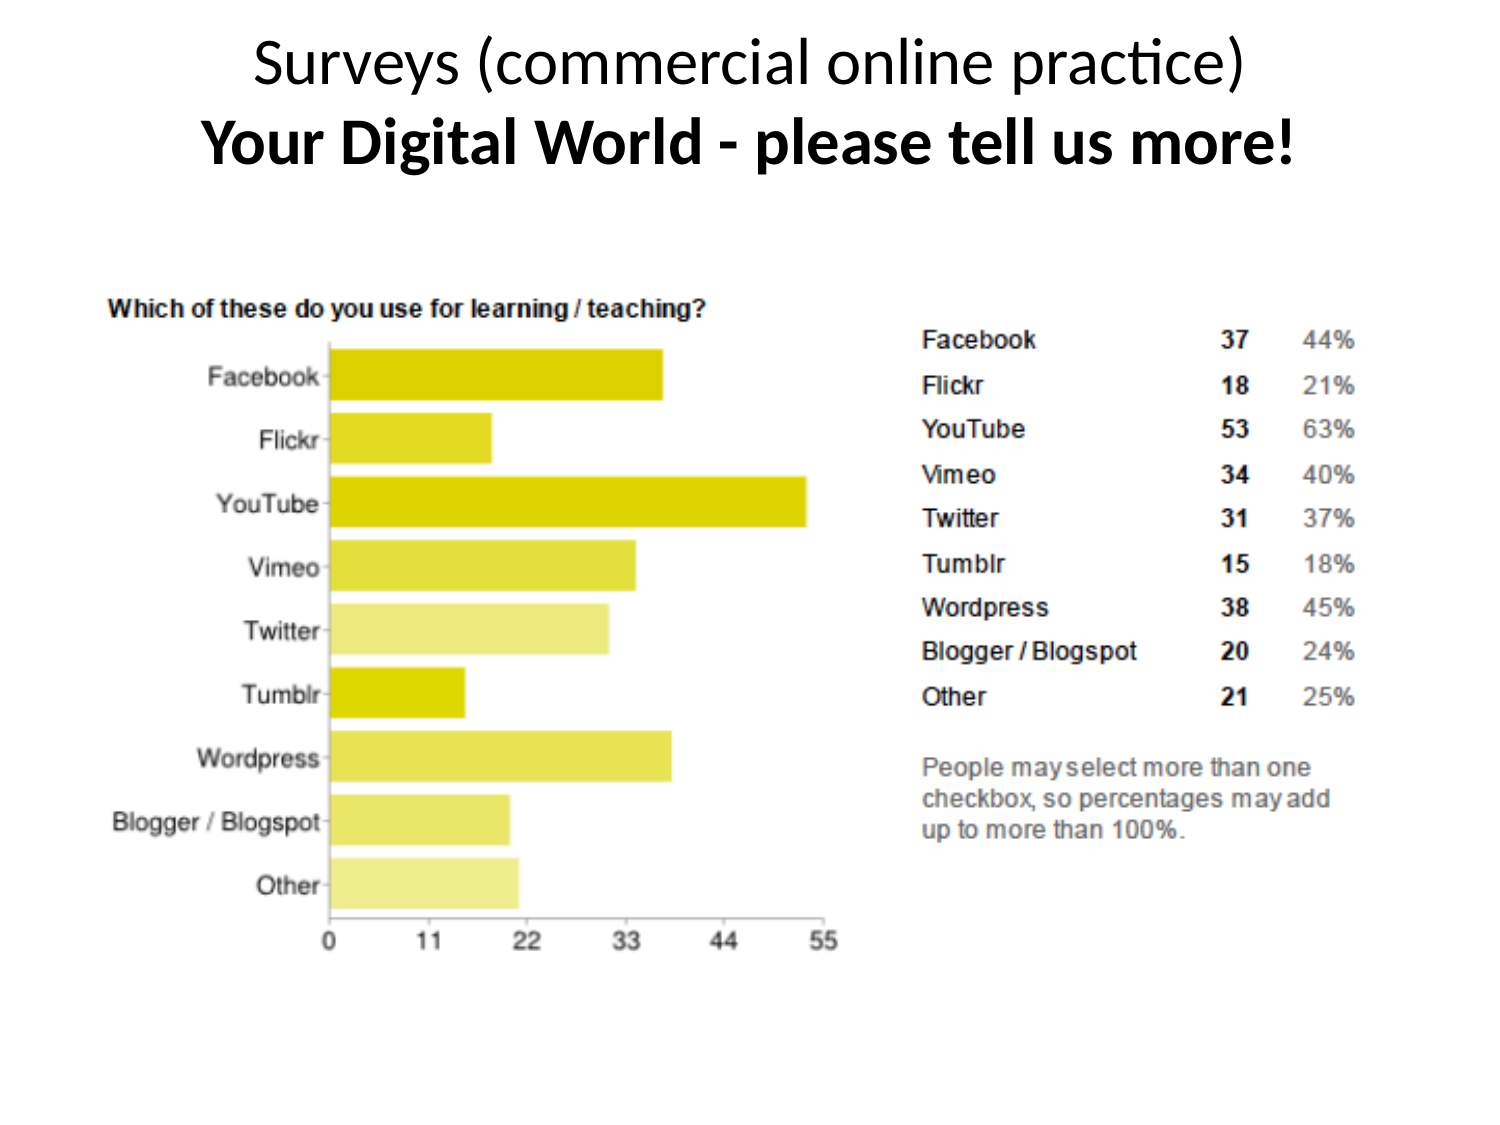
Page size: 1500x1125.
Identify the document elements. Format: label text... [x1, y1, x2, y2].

title Surveys (commercial online practice) Your Digital World - please tell us more! [75, 45, 1425, 231]
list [74, 262, 1426, 1006]
